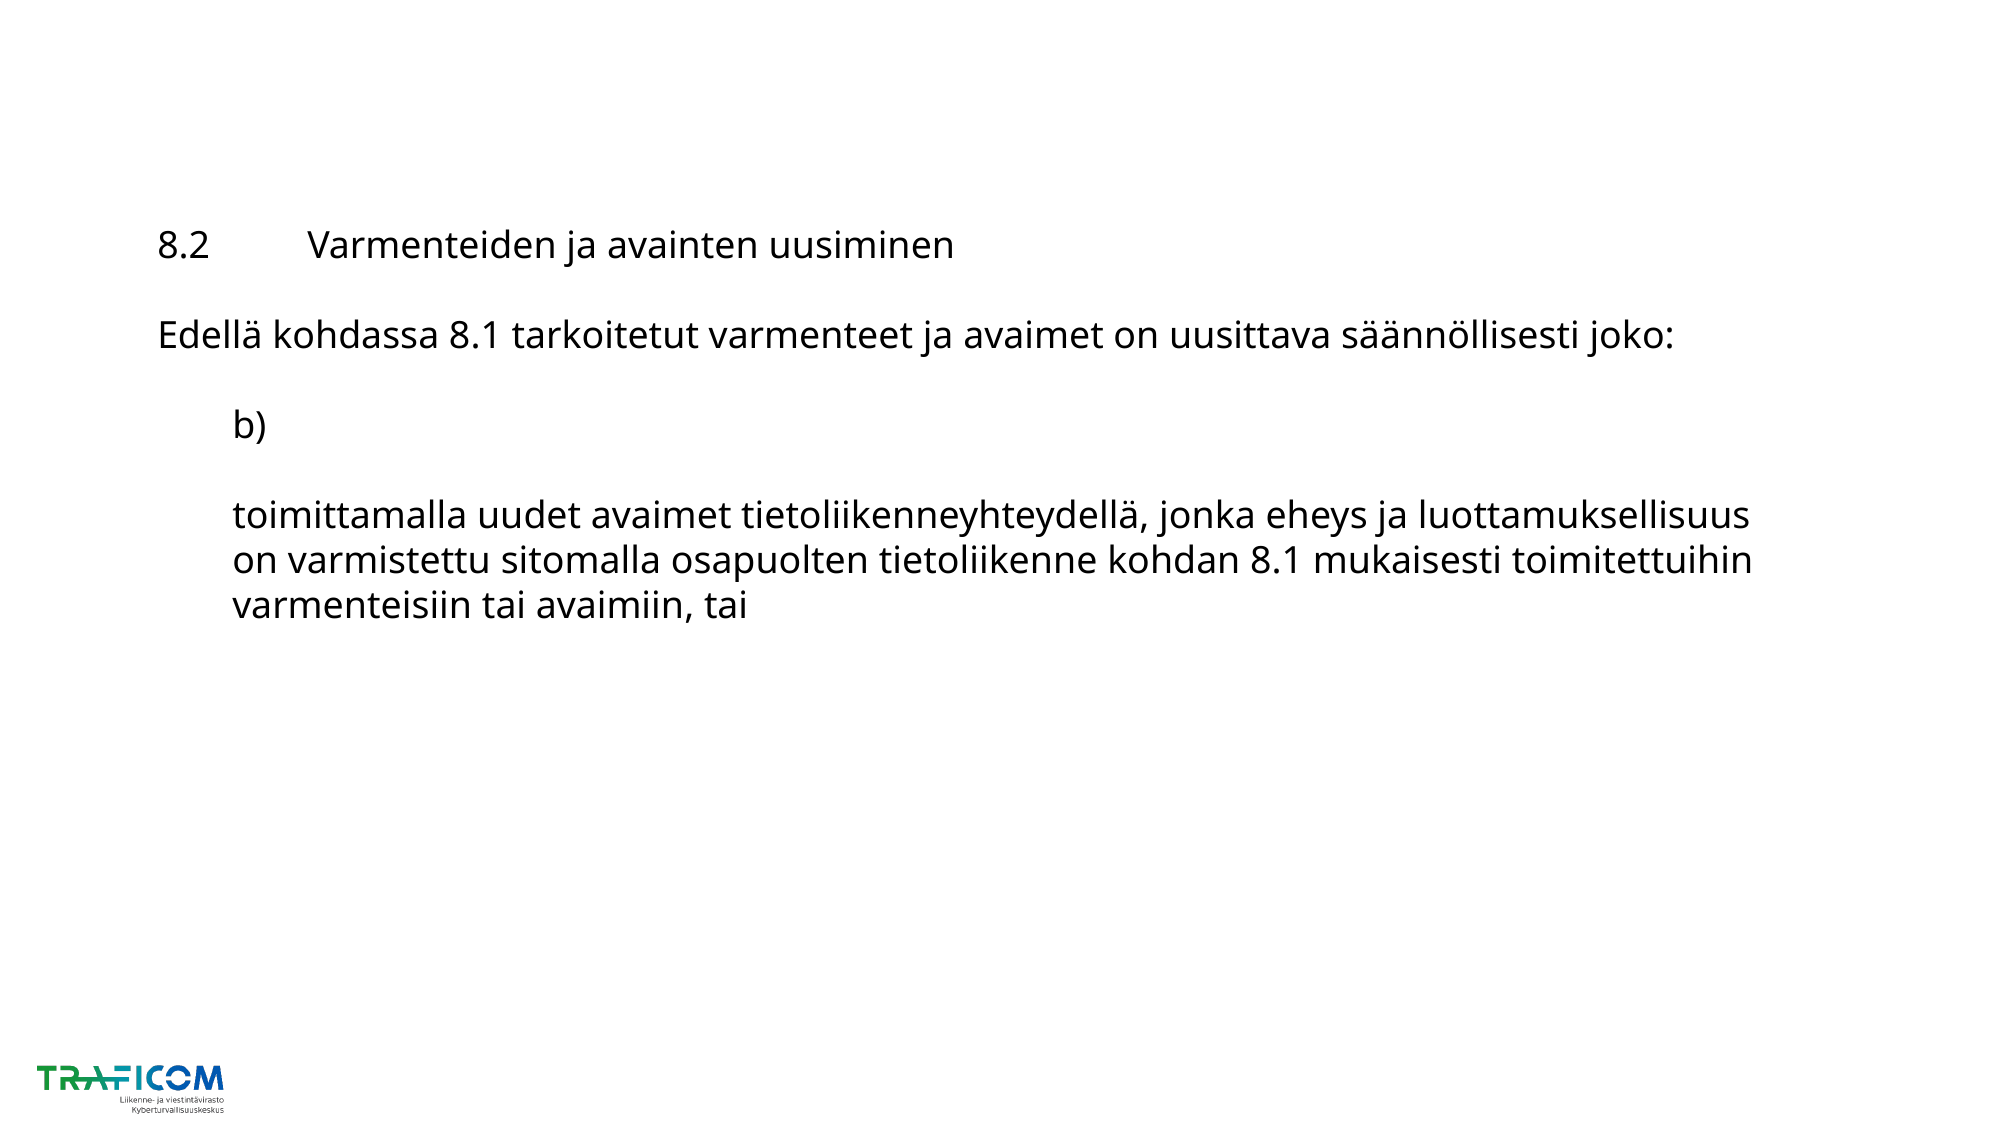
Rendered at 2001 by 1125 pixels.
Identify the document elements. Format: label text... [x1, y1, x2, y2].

text_box 8.2 Varmenteiden ja avainten uusiminen Edellä kohdassa 8.1 tarkoitetut varmenteet ja avaimet on uusittava säännöllisesti joko: b) toimittamalla uudet avaimet tietoliikenneyhteydellä, jonka eheys ja luottamuksellisuus on varmistettu sitomalla osapuolten tietoliikenne kohdan 8.1 mukaisesti toimitettuihin varmenteisiin tai avaimiin, tai [142, 213, 1804, 634]
picture [25, 1053, 235, 1125]
